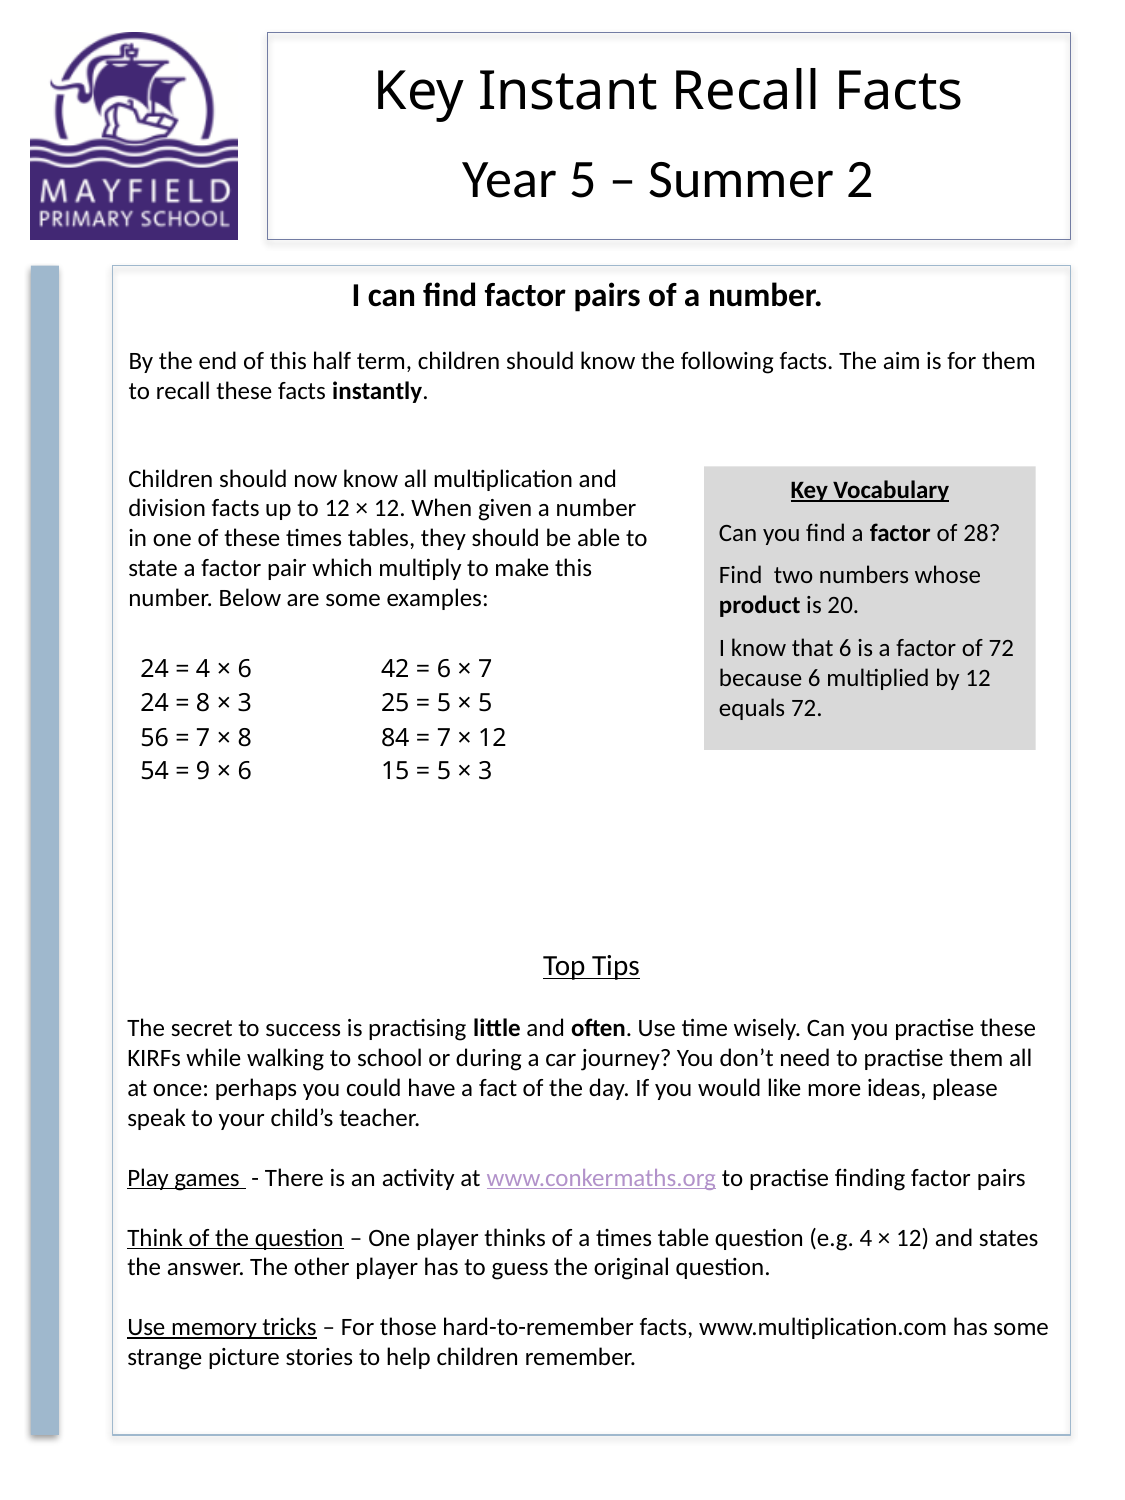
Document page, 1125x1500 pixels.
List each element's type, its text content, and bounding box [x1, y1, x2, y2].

picture [30, 32, 238, 240]
list Year 5 – Summer 2 [267, 135, 1071, 240]
list Children should now know all multiplication and division facts up to 12 × 12. When given a number in one of these times tables, they should be able to state a factor pair which multiply to make this number. Below are some examples: [113, 454, 670, 680]
table_header 24 = 4 × 6 24 = 8 × 3 56 = 7 × 8 54 = 9 × 6 [126, 645, 365, 826]
list Key Vocabulary Can you find a factor of 28? Find two numbers whose product is 20. I know that 6 is a factor of 72 because 6 multiplied by 12 equals 72. [704, 466, 1036, 750]
table_header 42 = 6 × 7 25 = 5 × 5 84 = 7 × 12 15 = 5 × 3 [367, 645, 606, 826]
list I can find factor pairs of a number. [112, 265, 1071, 349]
list Top Tips The secret to success is practising little and often. Use time wisely. Can you practise these KIRFs while walking to school or during a car journey? You don’t need to practise them all at once: perhaps you could have a fact of the day. If you would like more ideas, please speak to your child’s teacher. Play games - There is an activity at www.conkermaths.org to practise finding factor pairs Think of the question – One player thinks of a times table question (e.g. 4 × 12) and states the answer. The other player has to guess the original question. Use memory tricks – For those hard-to-remember facts, www.multiplication.com has some strange picture stories to help children remember. [112, 938, 1071, 1436]
